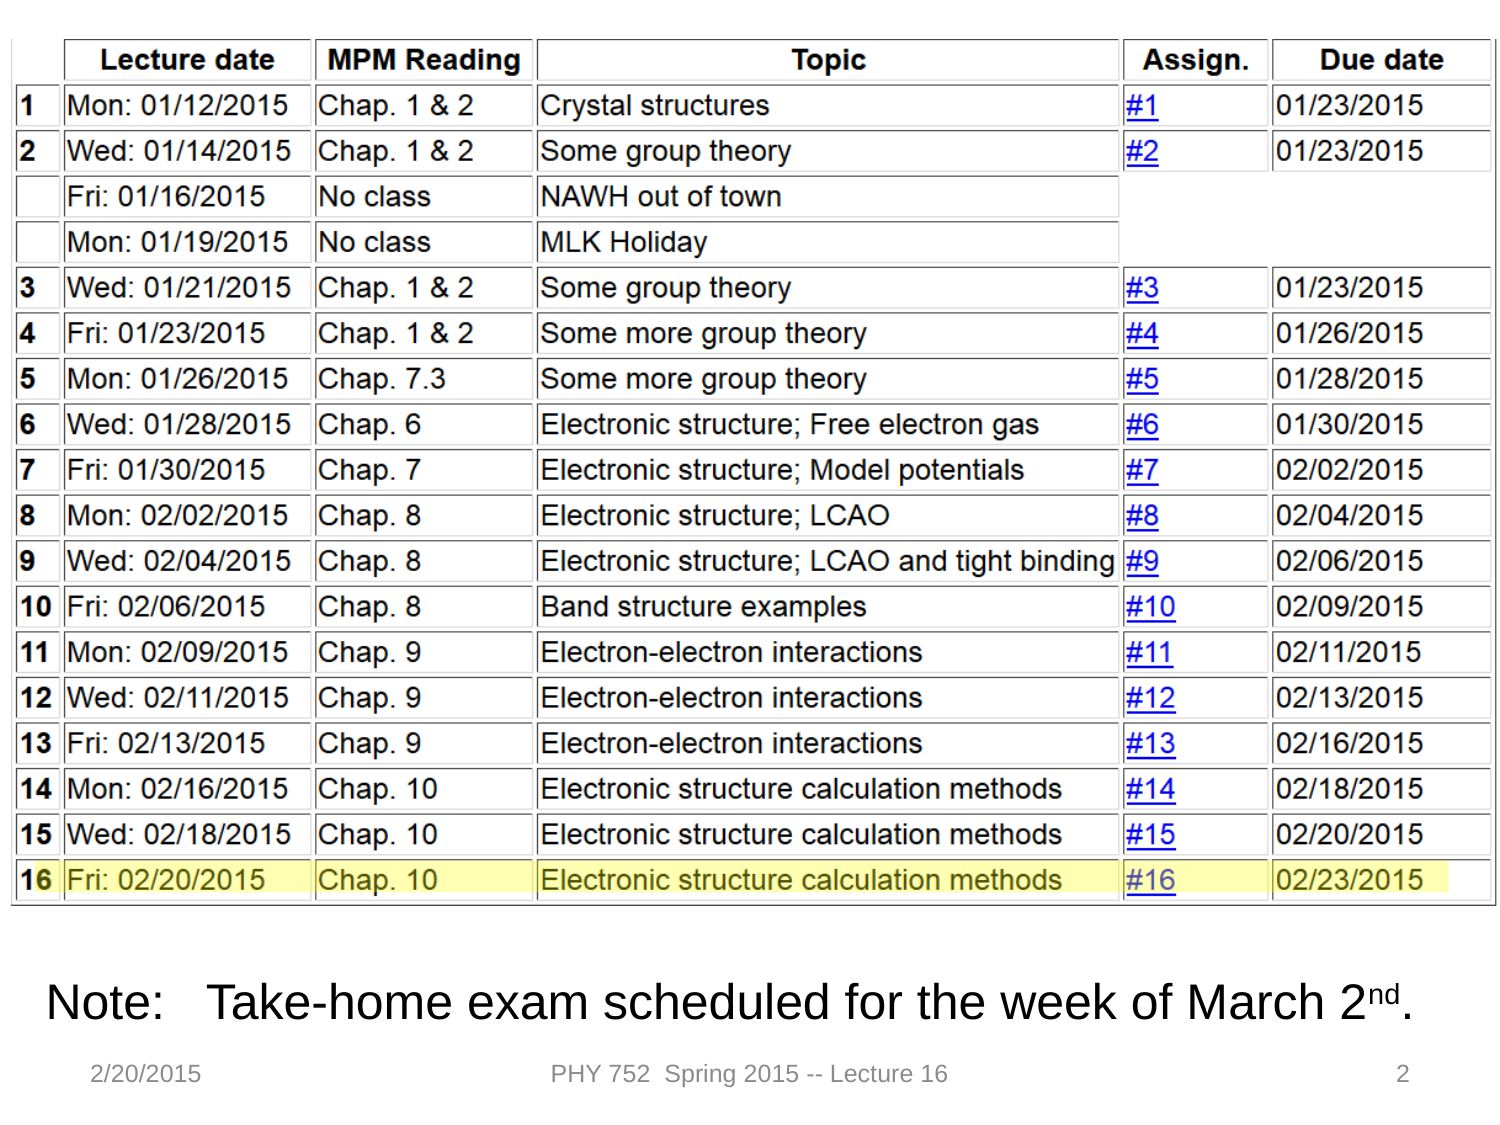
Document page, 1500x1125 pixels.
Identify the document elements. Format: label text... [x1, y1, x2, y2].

footer PHY 752 Spring 2015 -- Lecture 16 [512, 1042, 988, 1103]
slide_number 2 [1074, 1042, 1425, 1103]
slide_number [75, 1042, 425, 1103]
picture [0, 39, 1500, 907]
text_box Note: Take-home exam scheduled for the week of March 2nd. [30, 962, 1453, 1037]
